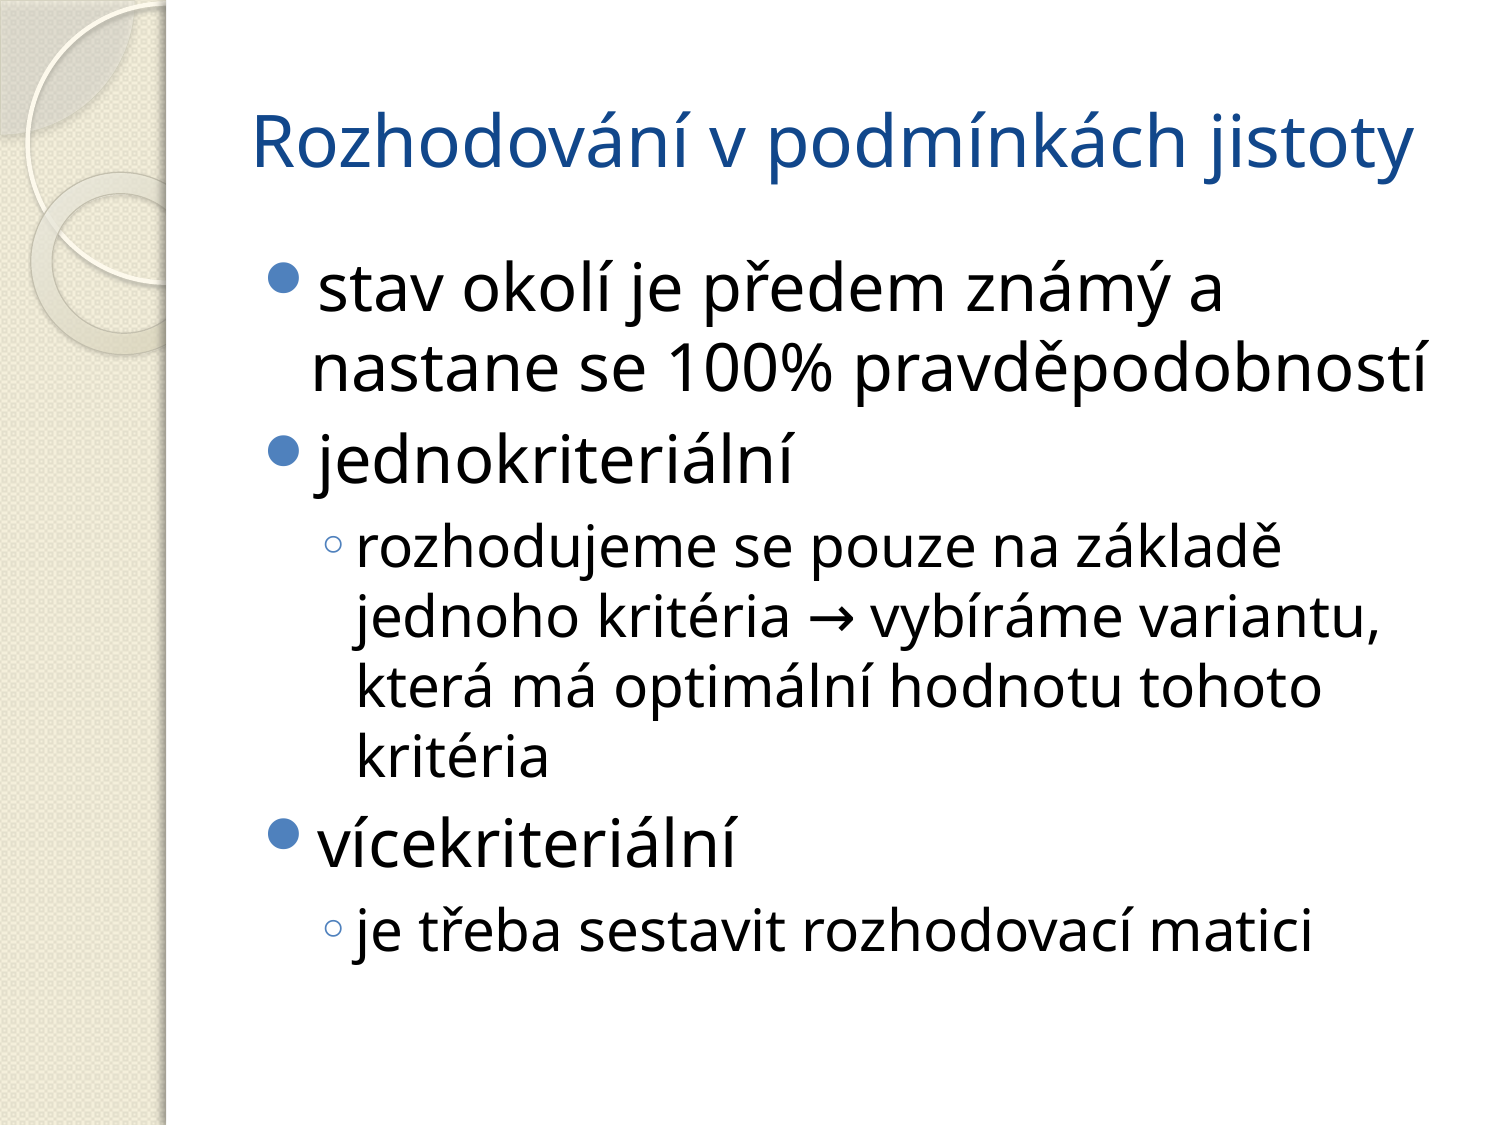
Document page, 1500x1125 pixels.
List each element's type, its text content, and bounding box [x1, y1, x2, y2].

list stav okolí je předem známý a nastane se 100% pravděpodobností jednokriteriální rozhodujeme se pouze na základě jednoho kritéria → vybíráme variantu, která má optimální hodnotu tohoto kritéria vícekriteriální je třeba sestavit rozhodovací matici [235, 237, 1466, 1025]
title Rozhodování v podmínkách jistoty [235, 45, 1466, 233]
